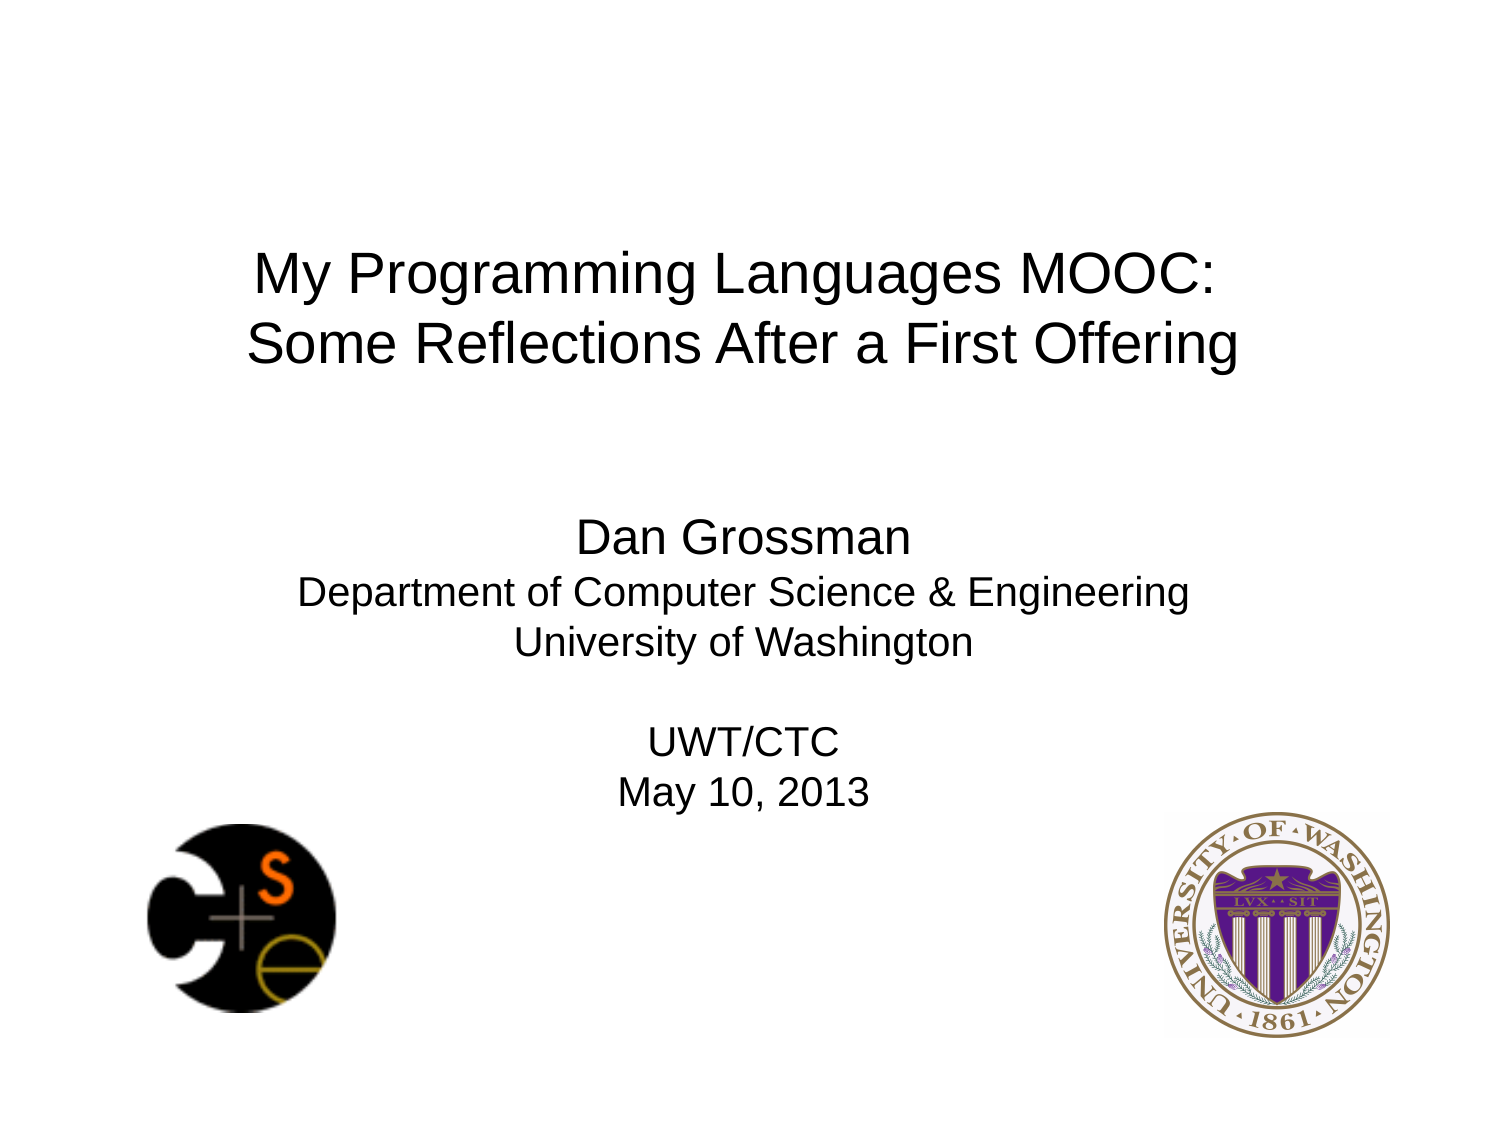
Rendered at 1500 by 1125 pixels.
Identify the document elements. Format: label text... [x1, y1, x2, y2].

picture [87, 824, 401, 1014]
picture [1164, 812, 1390, 1038]
title My Programming Languages MOOC: Some Reflections After a First Offering Dan Grossman Department of Computer Science & Engineering University of Washington UWT/CTC May 10, 2013 [62, 187, 1426, 863]
